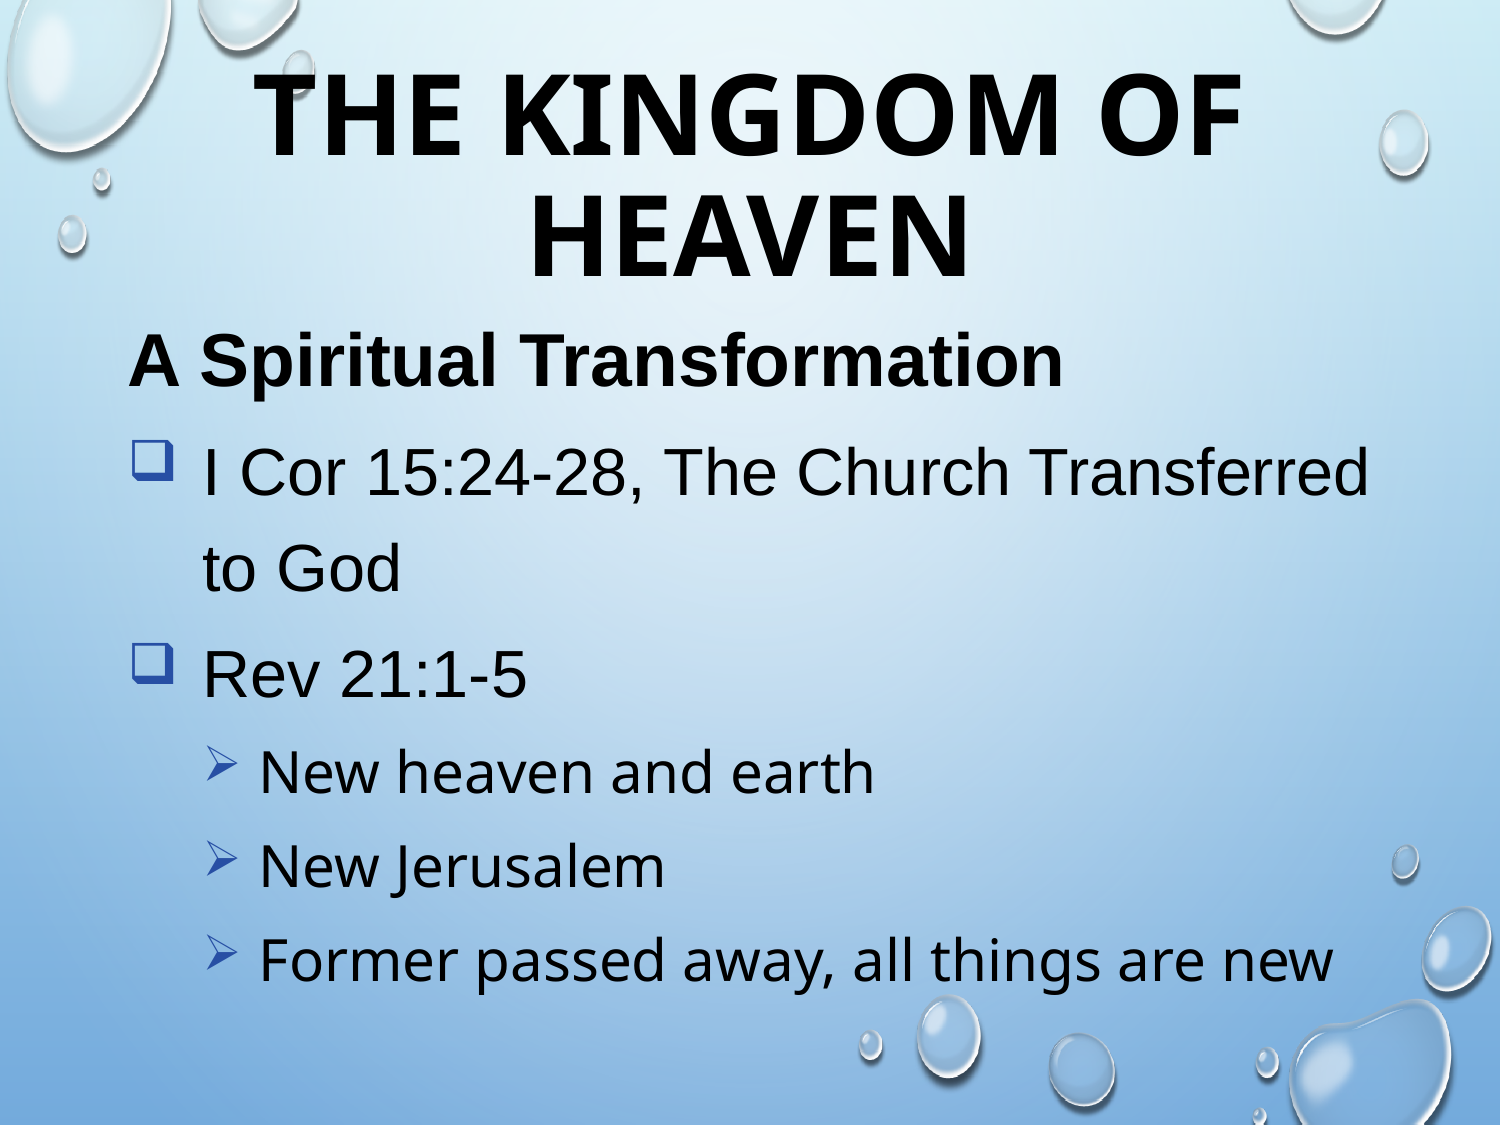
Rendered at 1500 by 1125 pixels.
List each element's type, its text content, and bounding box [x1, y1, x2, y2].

list A Spiritual Transformation I Cor 15:24-28, The Church Transferred to God Rev 21:1-5 New heaven and earth New Jerusalem Former passed away, all things are new [112, 286, 1388, 1102]
picture [0, 0, 1500, 1125]
title The Kingdom of heaven [112, 101, 1388, 258]
